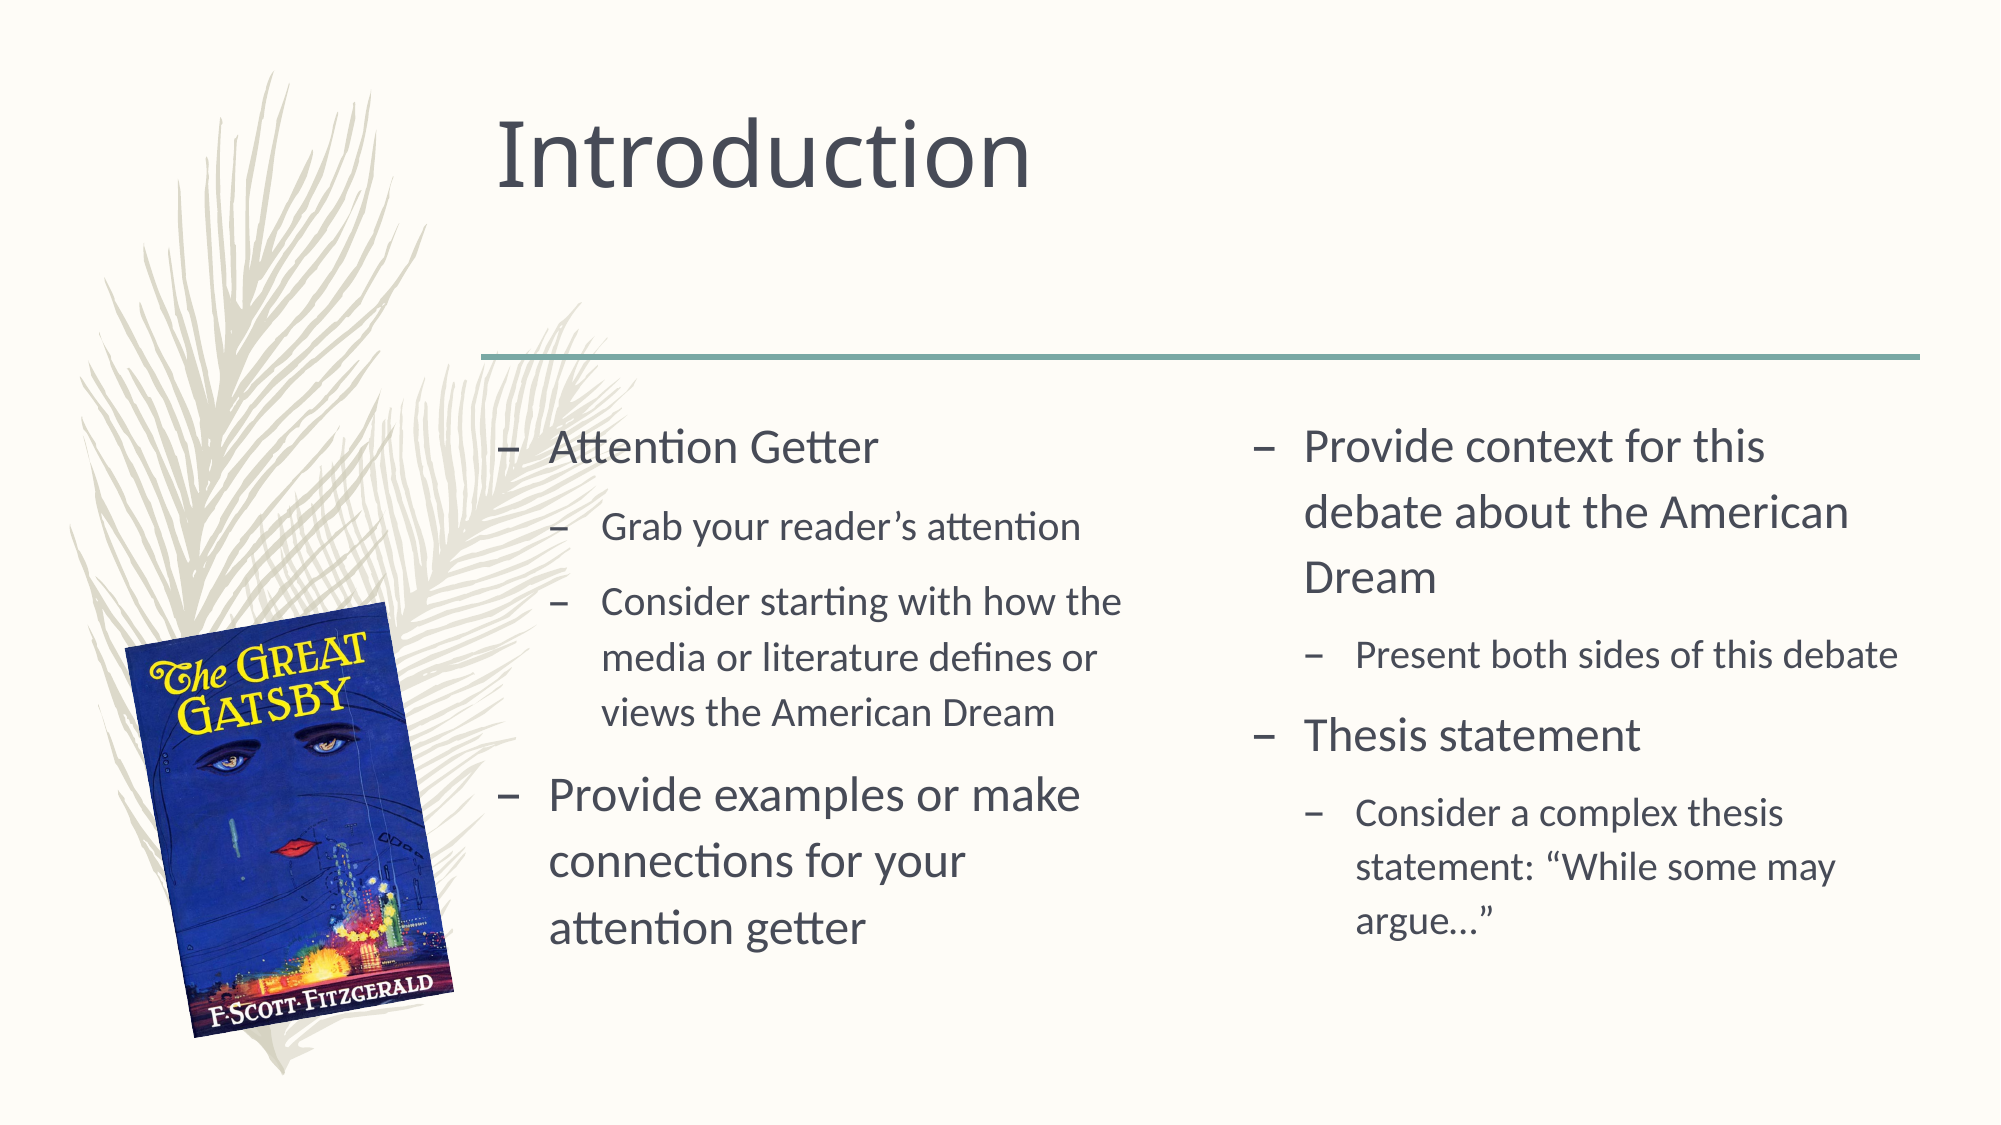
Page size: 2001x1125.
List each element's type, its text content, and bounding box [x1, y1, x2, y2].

list Attention Getter Grab your reader’s attention Consider starting with how the media or literature defines or views the American Dream Provide examples or make connections for your attention getter [481, 399, 1164, 1000]
title Introduction [481, 93, 1920, 350]
picture [125, 602, 454, 1038]
list Provide context for this debate about the American Dream Present both sides of this debate Thesis statement Consider a complex thesis statement: “While some may argue…” [1237, 399, 1920, 1000]
